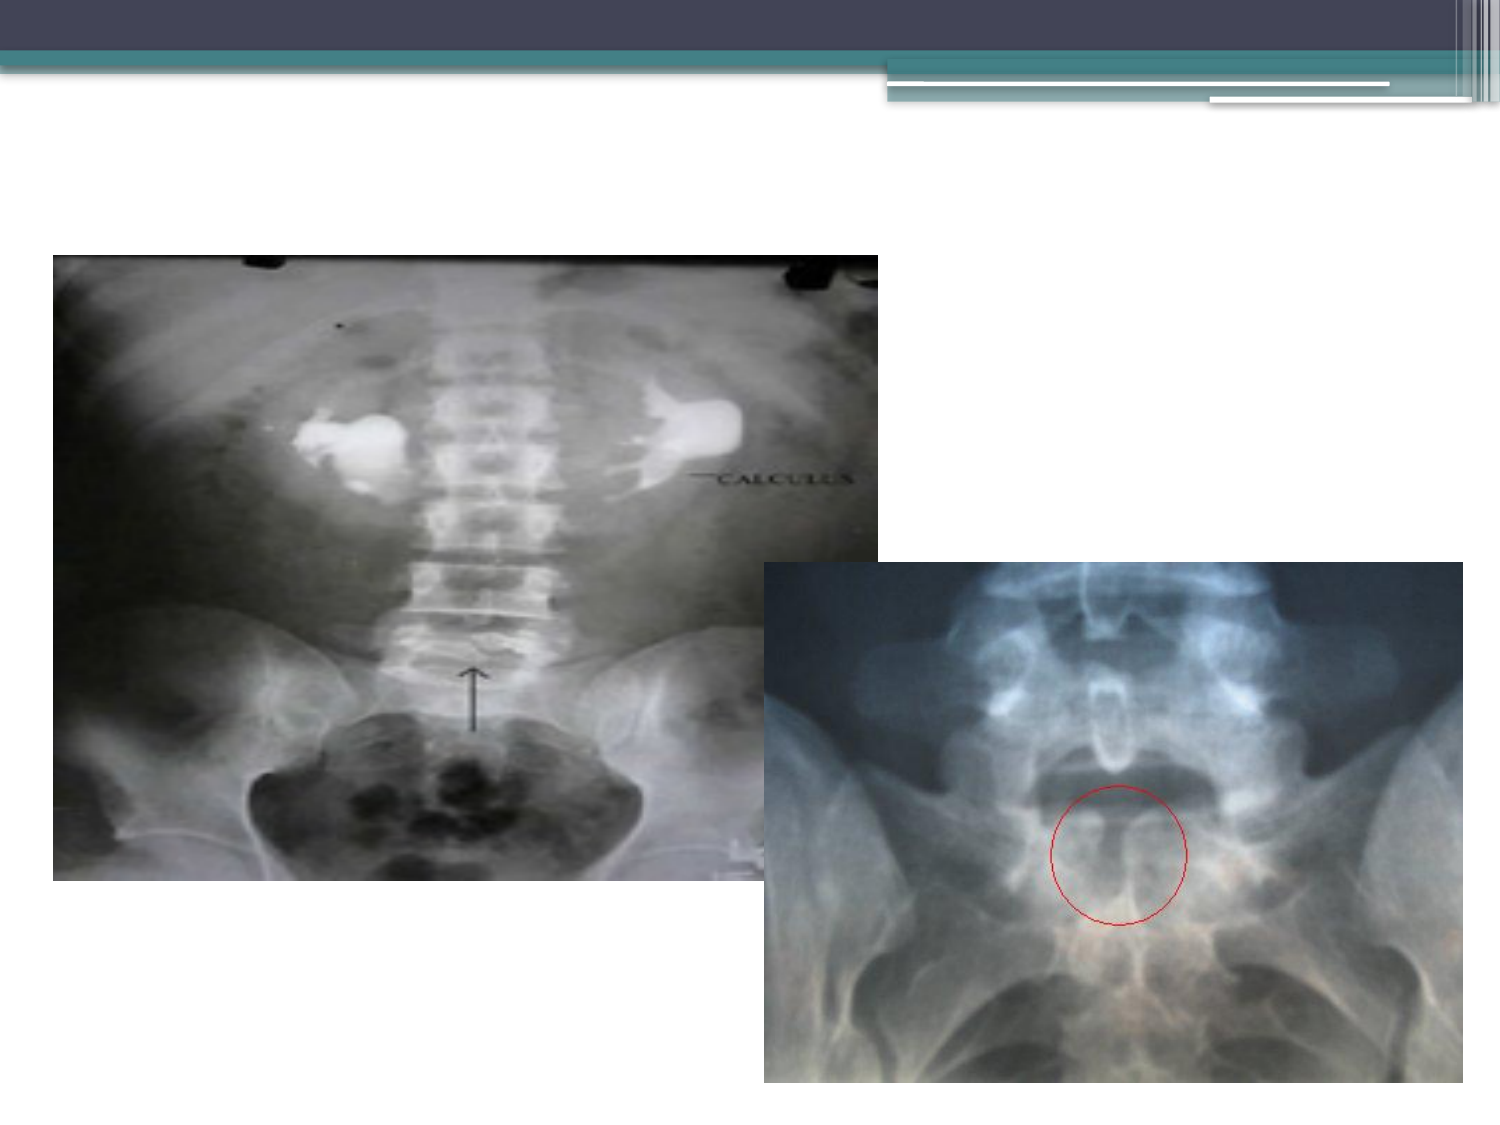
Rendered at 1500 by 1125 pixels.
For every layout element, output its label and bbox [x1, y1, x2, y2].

picture [764, 562, 1463, 1084]
list [52, 255, 878, 882]
